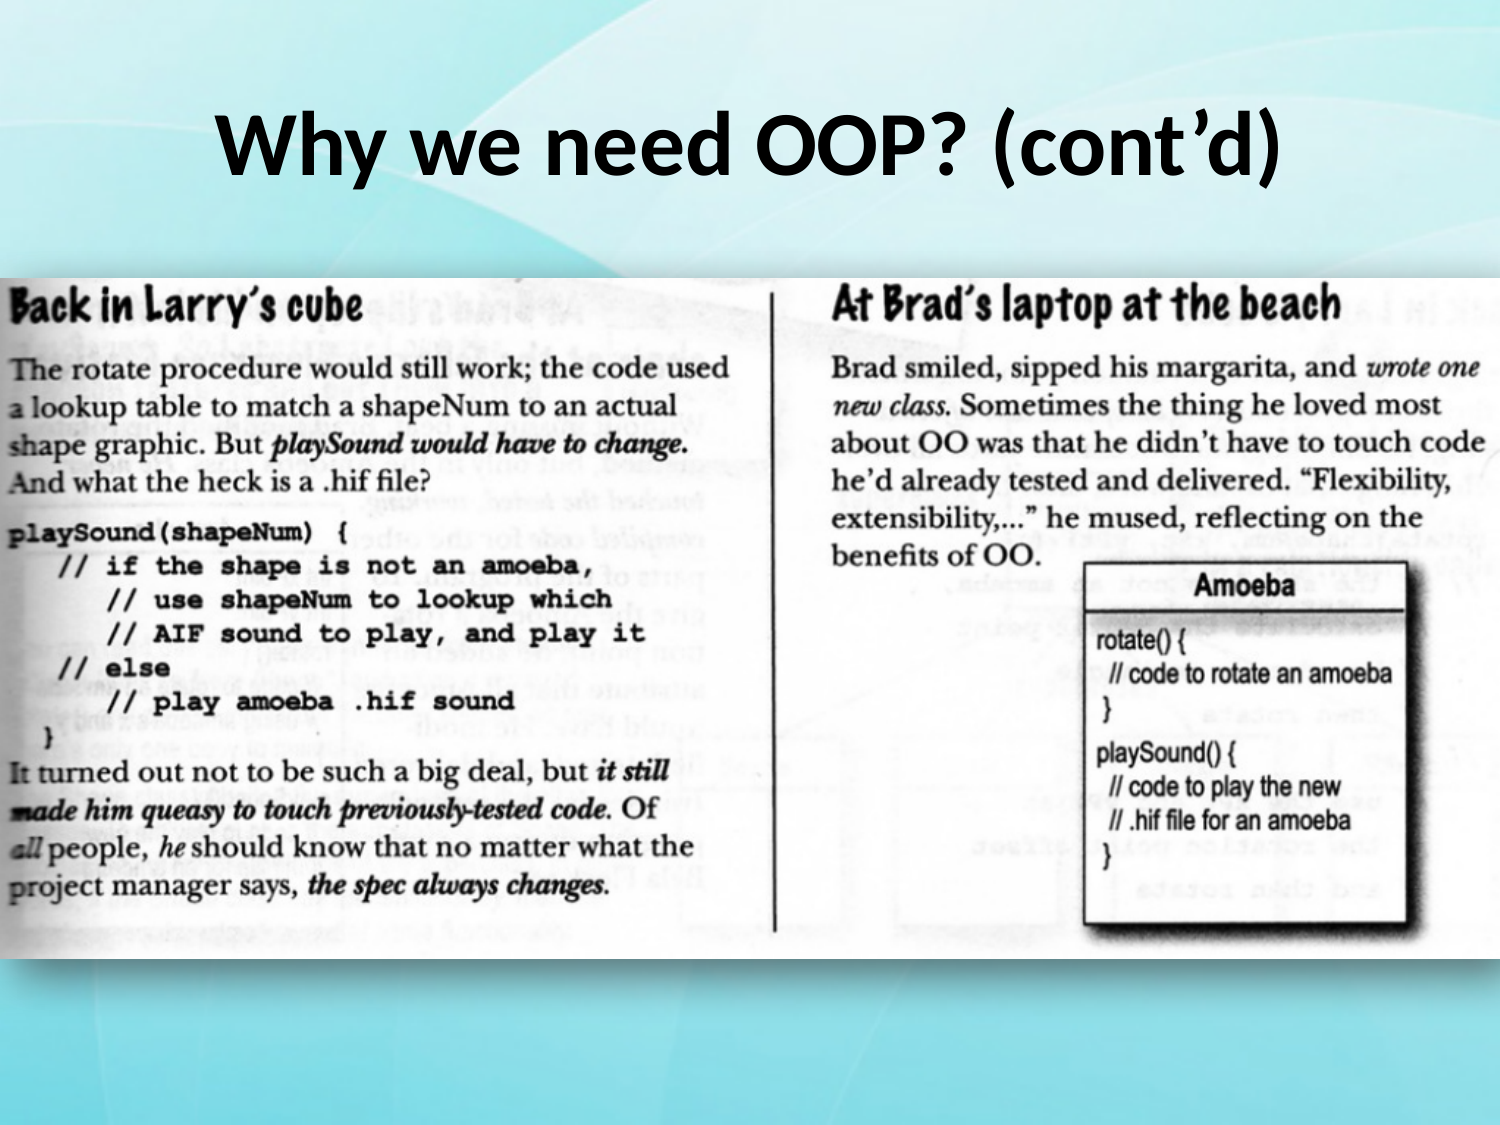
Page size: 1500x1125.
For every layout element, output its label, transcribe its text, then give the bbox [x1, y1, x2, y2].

title Why we need OOP? (cont’d) [75, 45, 1425, 233]
picture [0, 0, 1500, 1125]
